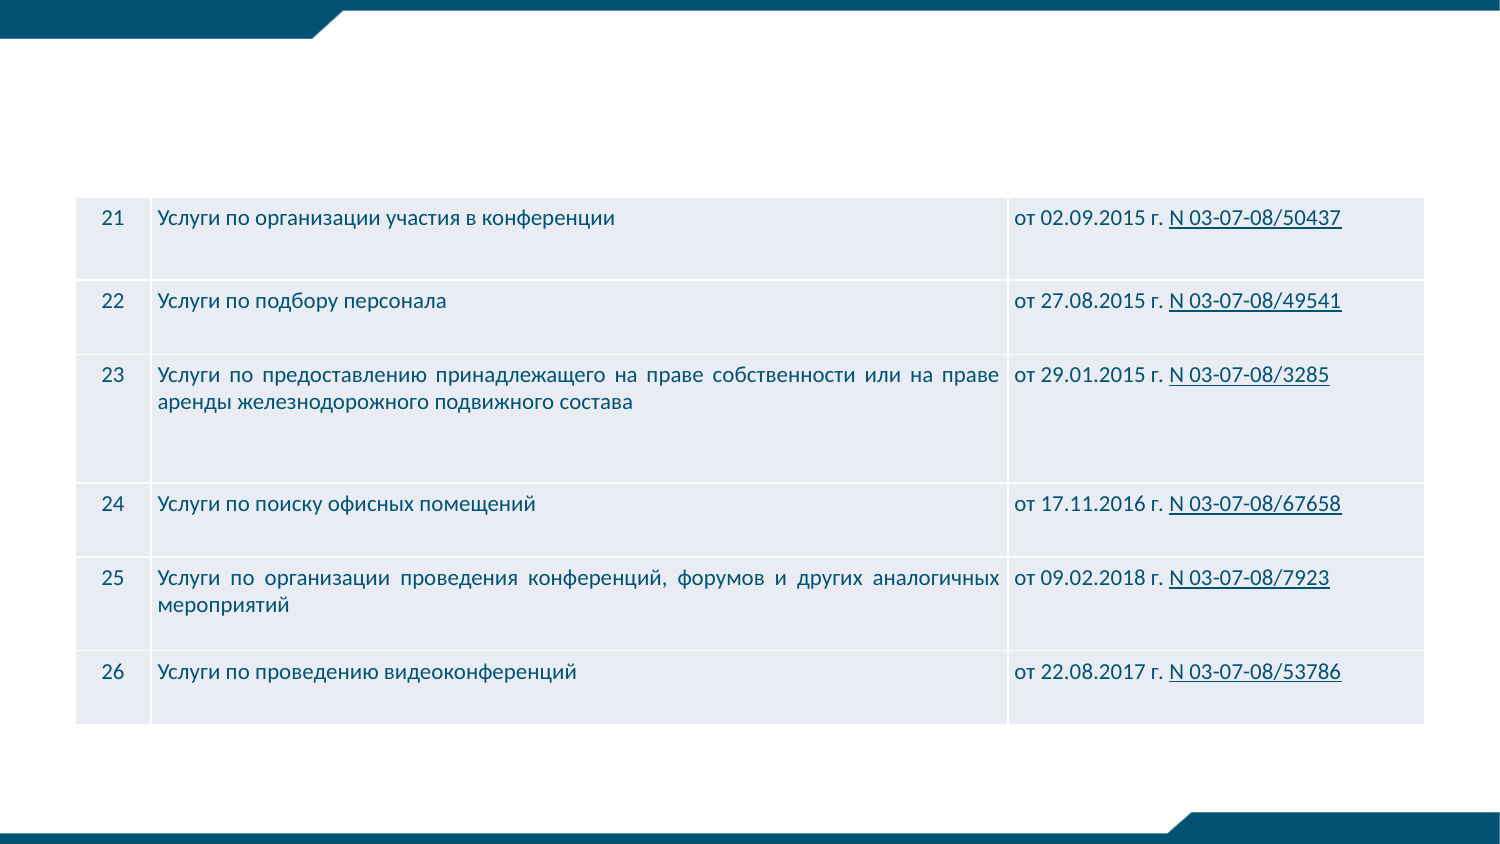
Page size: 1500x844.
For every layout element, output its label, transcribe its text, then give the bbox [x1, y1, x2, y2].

table_cell 22 [76, 281, 150, 354]
table_cell Услуги по поиску офисных помещений [152, 484, 1007, 556]
table_header от 02.09.2015 г. N 03-07-08/50437 [1009, 198, 1424, 279]
table_cell от 22.08.2017 г. N 03-07-08/53786 [1009, 651, 1424, 724]
table_cell от 27.08.2015 г. N 03-07-08/49541 [1009, 281, 1424, 354]
table_cell 24 [76, 484, 150, 556]
table_cell от 09.02.2018 г. N 03-07-08/7923 [1009, 558, 1424, 650]
table_header Услуги по организации участия в конференции [152, 198, 1007, 279]
table_cell от 29.01.2015 г. N 03-07-08/3285 [1009, 355, 1424, 482]
table_cell Услуги по проведению видеоконференций [152, 651, 1007, 724]
table_cell Услуги по предоставлению принадлежащего на праве собственности или на праве аренды железнодорожного подвижного состава [152, 355, 1007, 482]
picture [0, 11, 1500, 833]
table_cell 26 [76, 651, 150, 724]
table_cell 25 [76, 558, 150, 650]
table_cell от 17.11.2016 г. N 03-07-08/67658 [1009, 484, 1424, 556]
table_cell Услуги по организации проведения конференций, форумов и других аналогичных мероприятий [152, 558, 1007, 650]
table_cell Услуги по подбору персонала [152, 281, 1007, 354]
table_cell 23 [76, 355, 150, 482]
table_header 21 [76, 198, 150, 279]
